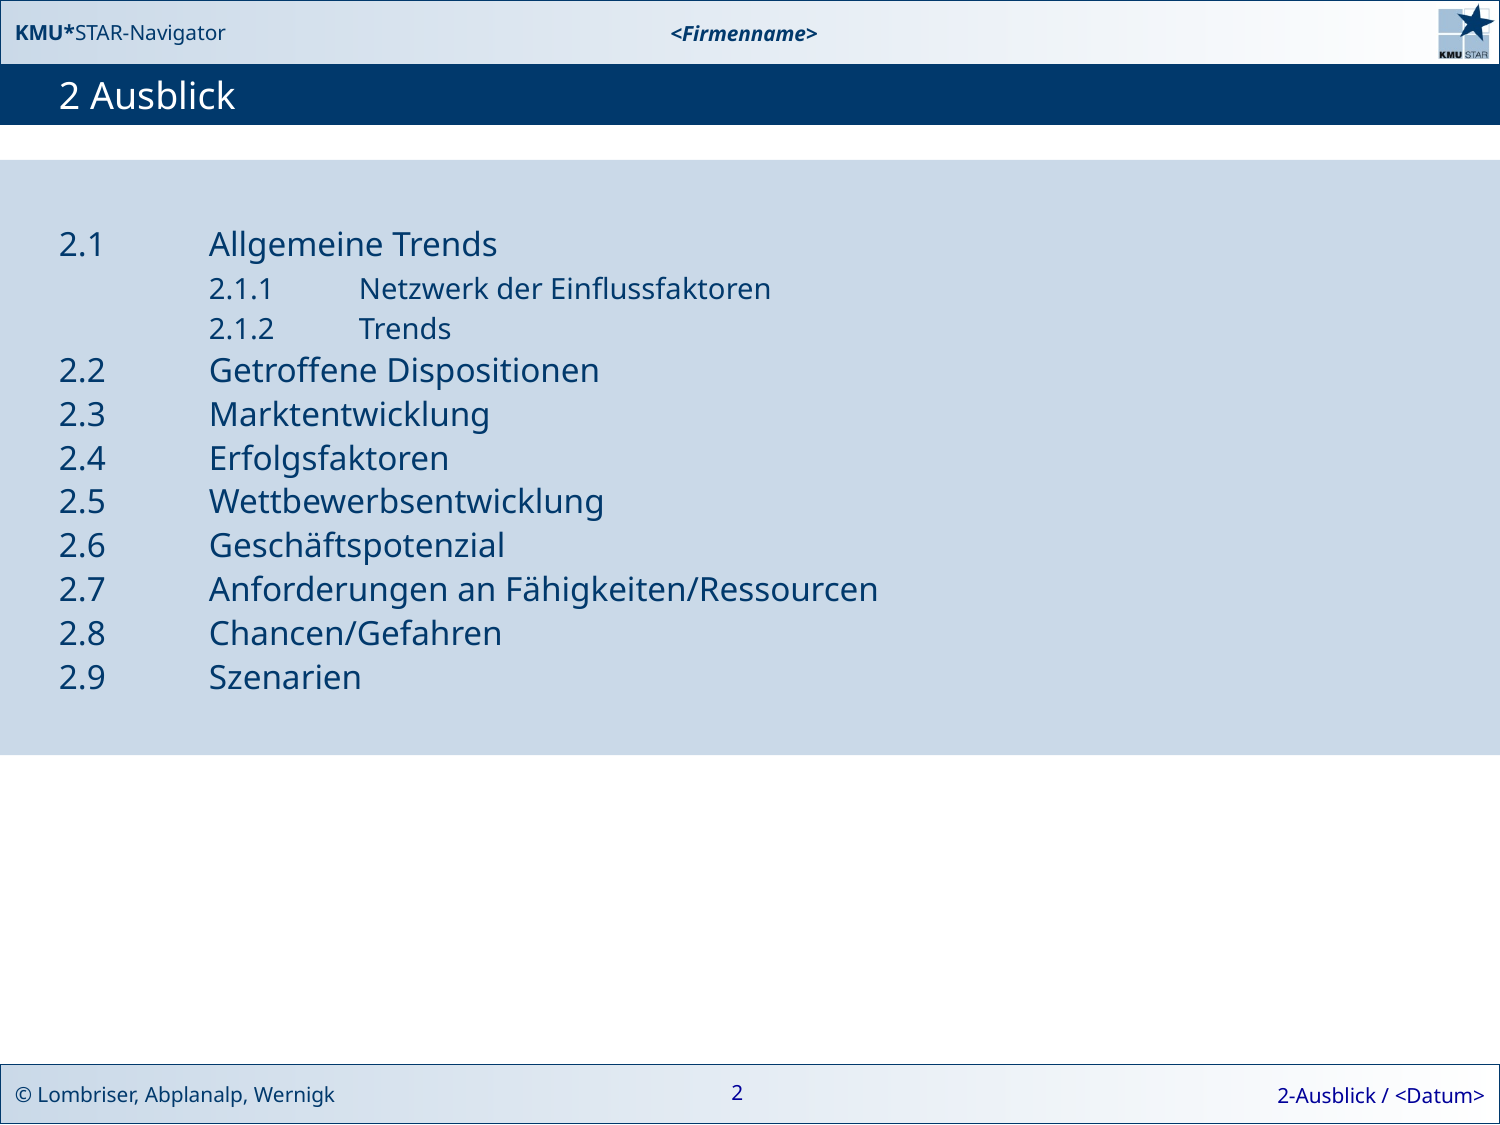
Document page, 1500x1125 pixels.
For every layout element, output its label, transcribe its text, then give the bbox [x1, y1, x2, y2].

picture [1436, 3, 1496, 61]
title 2 Ausblick [59, 64, 1453, 124]
footer 2-Ausblick / <Datum> [1024, 1064, 1500, 1125]
slide_number 2 [700, 1064, 774, 1124]
text_box 2.1 Allgemeine Trends 2.1.1 Netzwerk der Einflussfaktoren 2.1.2 Trends 2.2 Getroffene Dispositionen 2.3 Marktentwicklung 2.4 Erfolgsfaktoren 2.5 Wettbewerbsentwicklung 2.6 Geschäftspotenzial 2.7 Anforderungen an Fähigkeiten/Ressourcen 2.8 Chancen/Gefahren 2.9 Szenarien [0, 159, 1500, 756]
